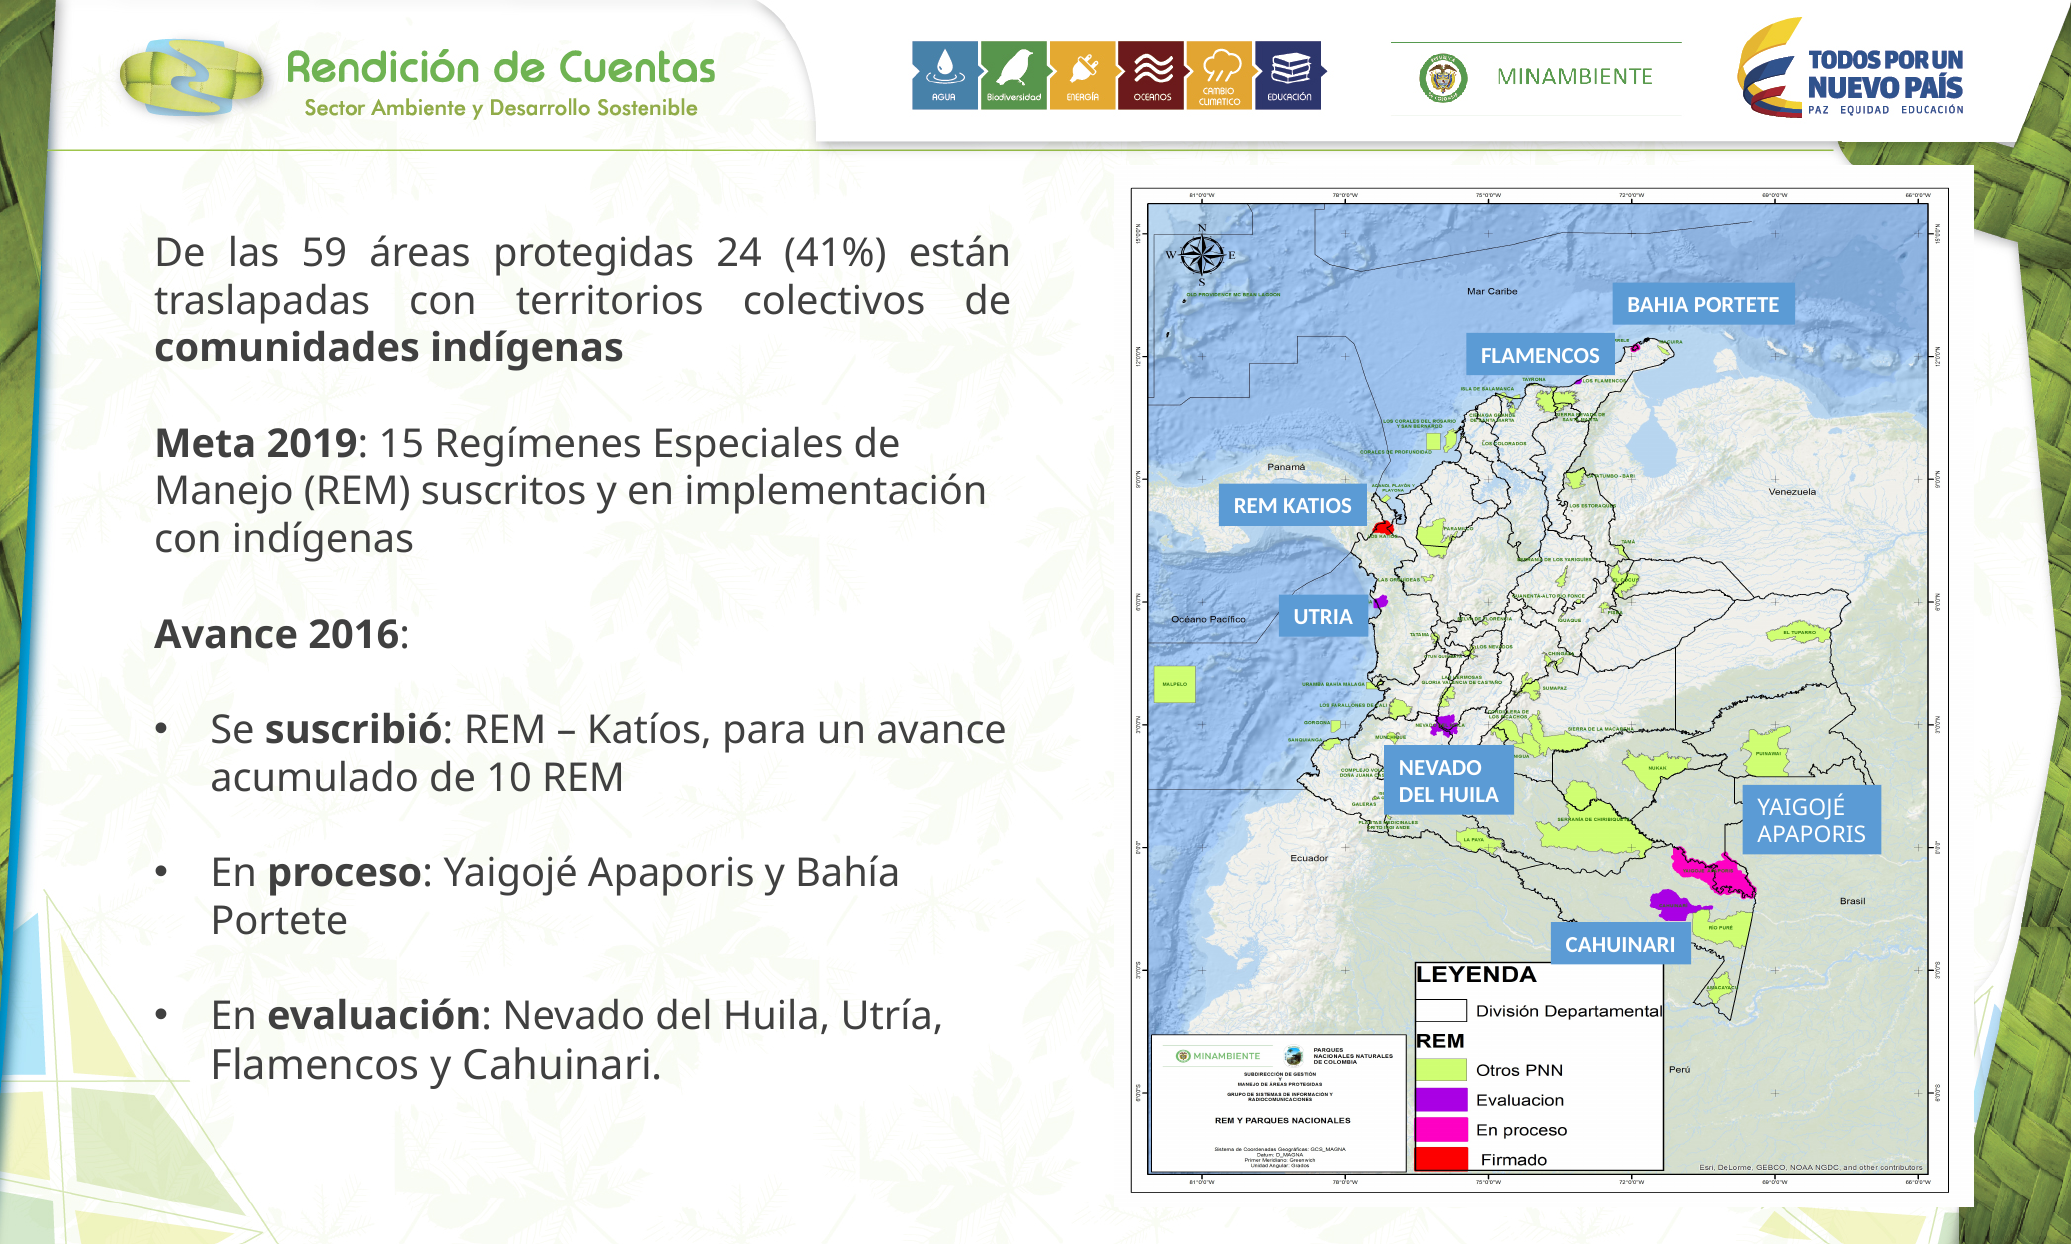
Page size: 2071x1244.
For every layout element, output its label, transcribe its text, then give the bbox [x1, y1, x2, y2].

text_box De las 59 áreas protegidas 24 (41%) están traslapadas con territorios colectivos de comunidades indígenas Meta 2019: 15 Regímenes Especiales de Manejo (REM) suscritos y en implementación con indígenas Avance 2016: Se suscribió: REM – Katíos, para un avance acumulado de 10 REM En proceso: Yaigojé Apaporis y Bahía Portete En evaluación: Nevado del Huila, Utría, Flamencos y Cahuinari. [139, 219, 1027, 1143]
picture [0, 0, 2071, 1244]
